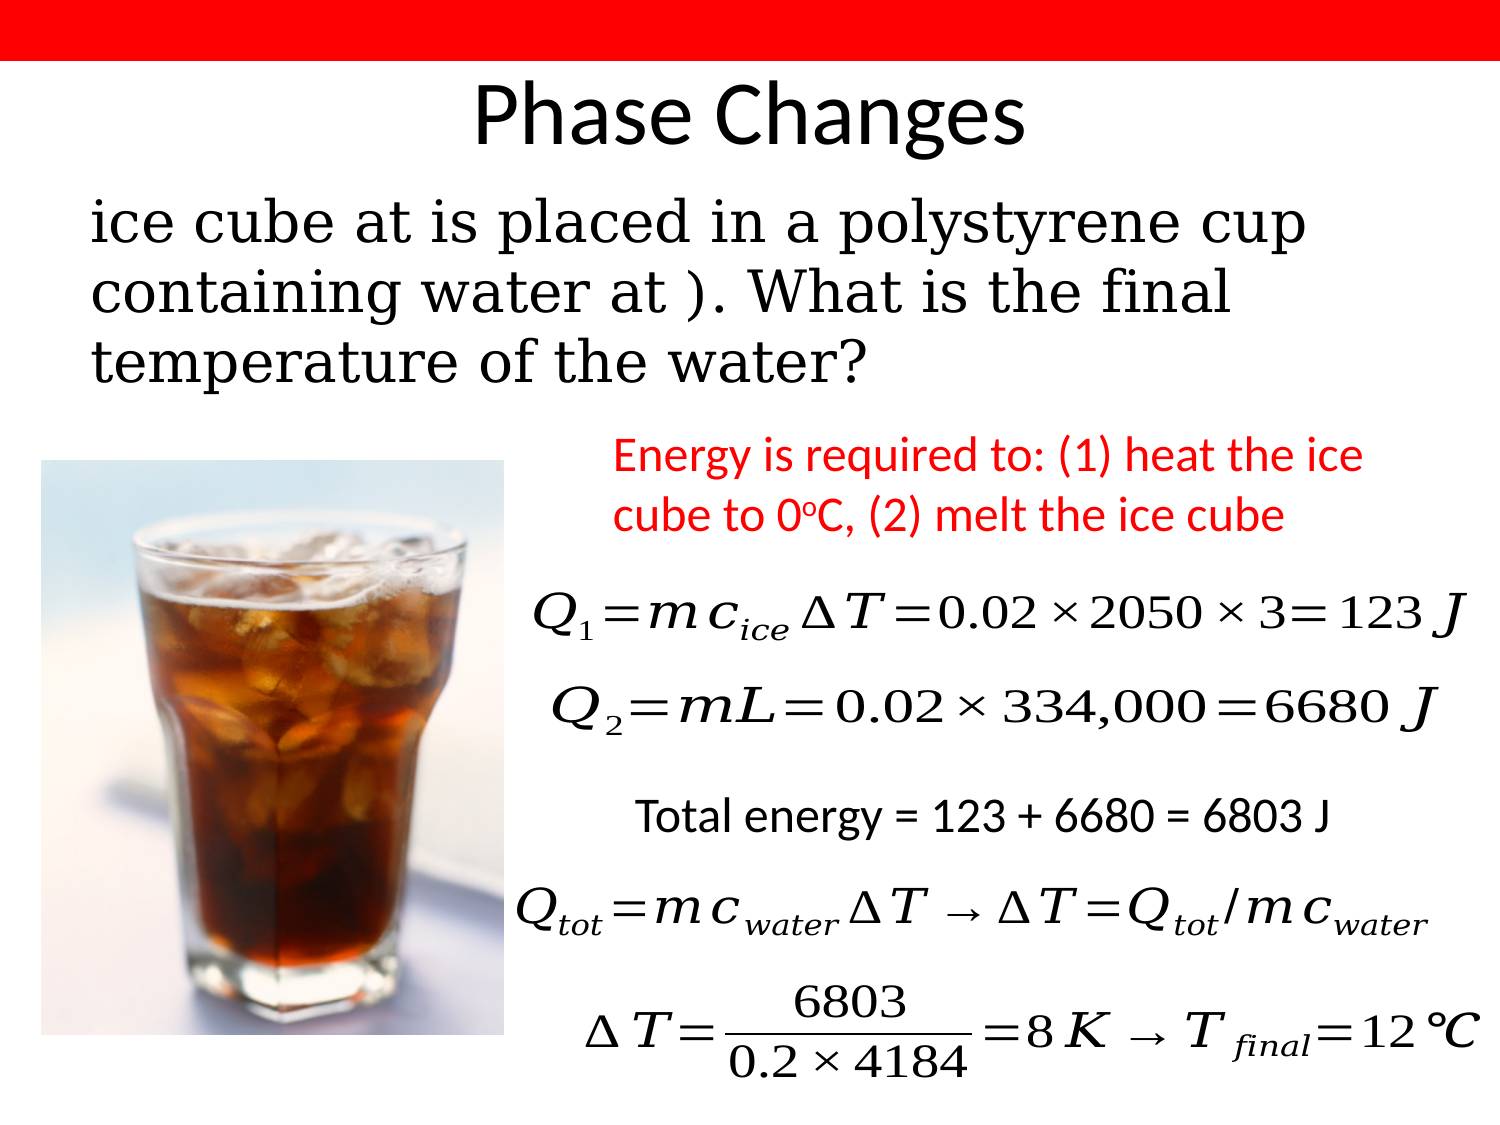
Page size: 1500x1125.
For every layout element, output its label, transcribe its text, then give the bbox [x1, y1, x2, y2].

text_box Total energy = 123 + 6680 = 6803 J [620, 775, 1395, 850]
text_box [0, 0, 1500, 61]
picture [40, 459, 504, 1036]
text_box Energy is required to: (1) heat the ice cube to 0oC, (2) melt the ice cube [598, 414, 1388, 550]
text_box Phase Changes [75, 45, 1425, 172]
